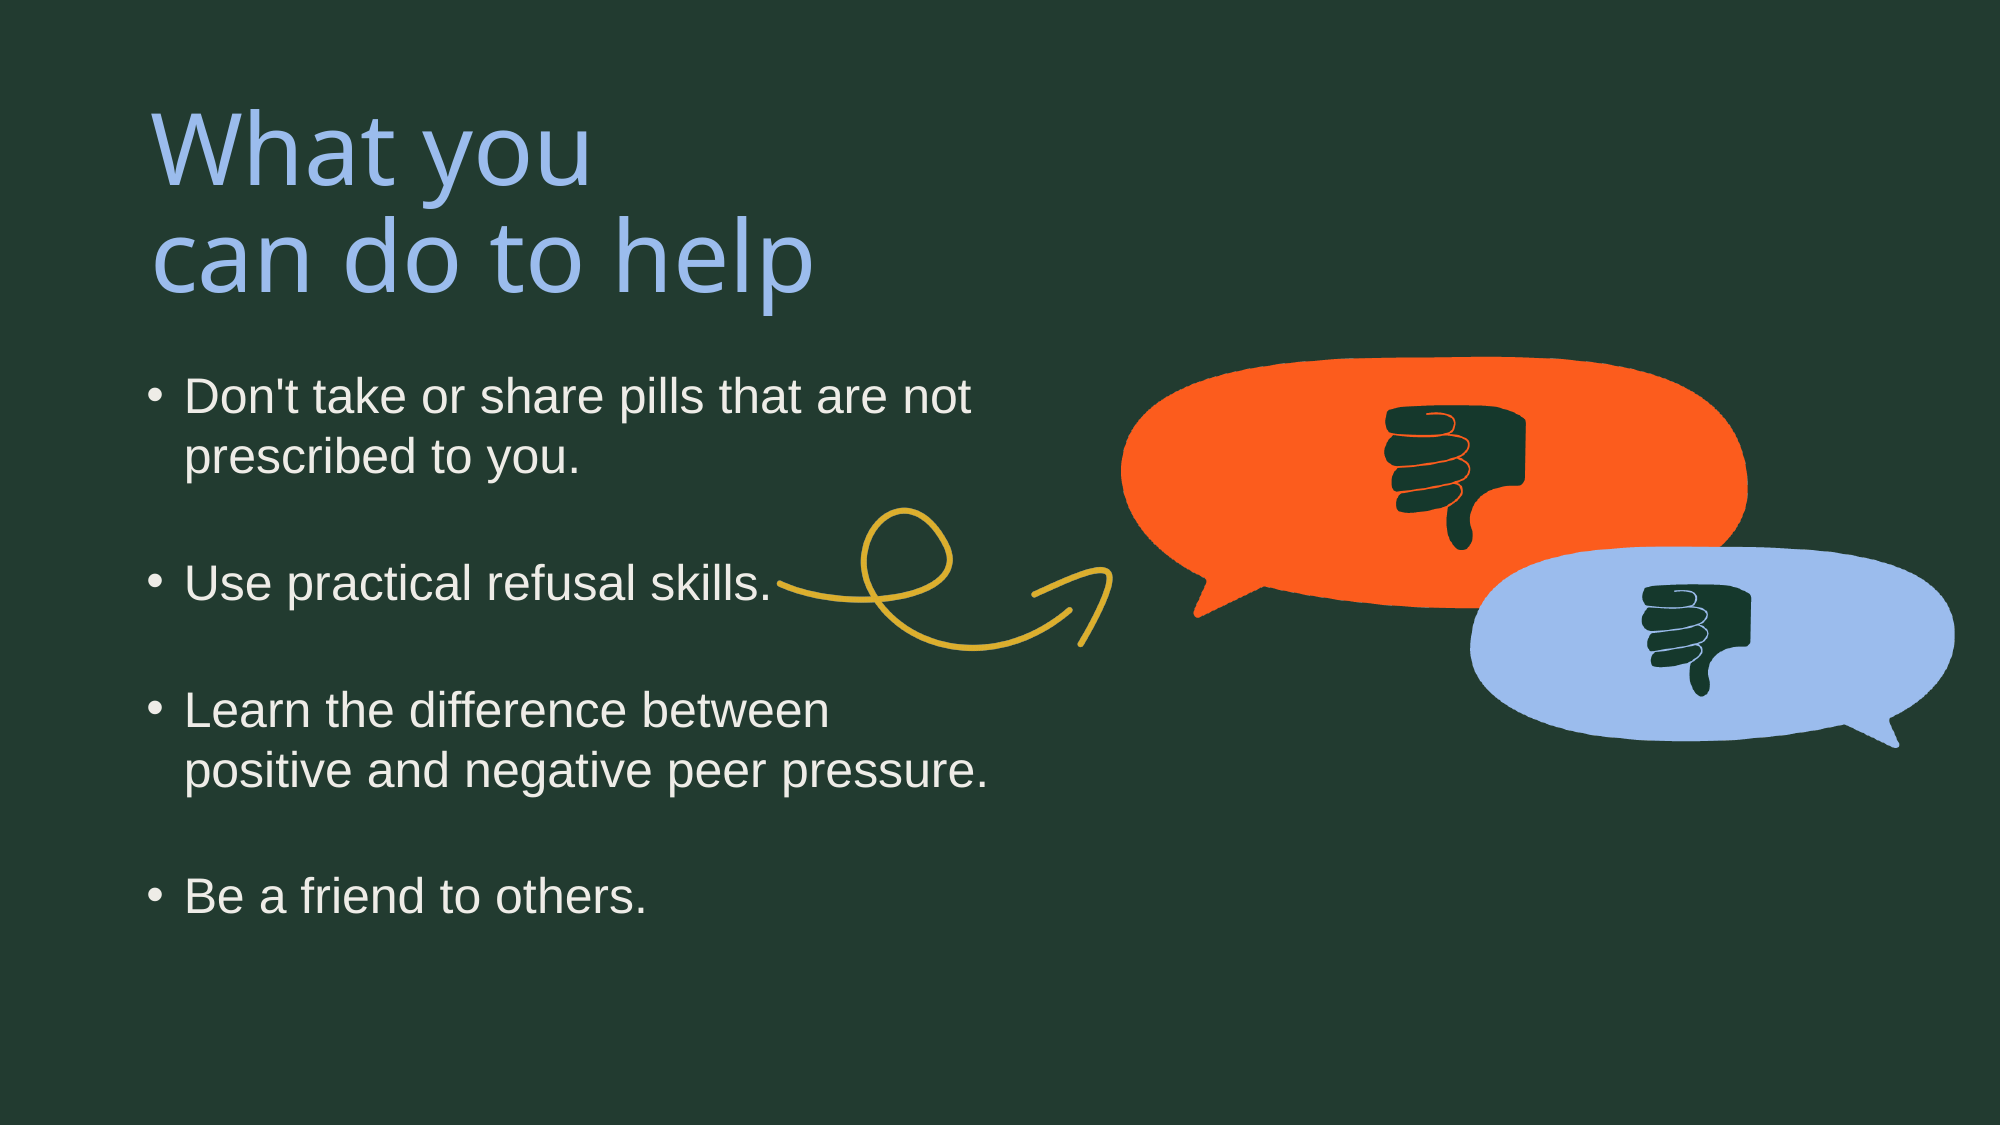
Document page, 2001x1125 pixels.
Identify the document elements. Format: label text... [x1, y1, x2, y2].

picture [769, 356, 1955, 748]
text_box What you can do to help [135, 104, 1737, 322]
list Don't take or share pills that are not prescribed to you. Use practical refusal skills. Learn the difference between positive and negative peer pressure. Be a friend to others. ​ [131, 356, 1013, 992]
